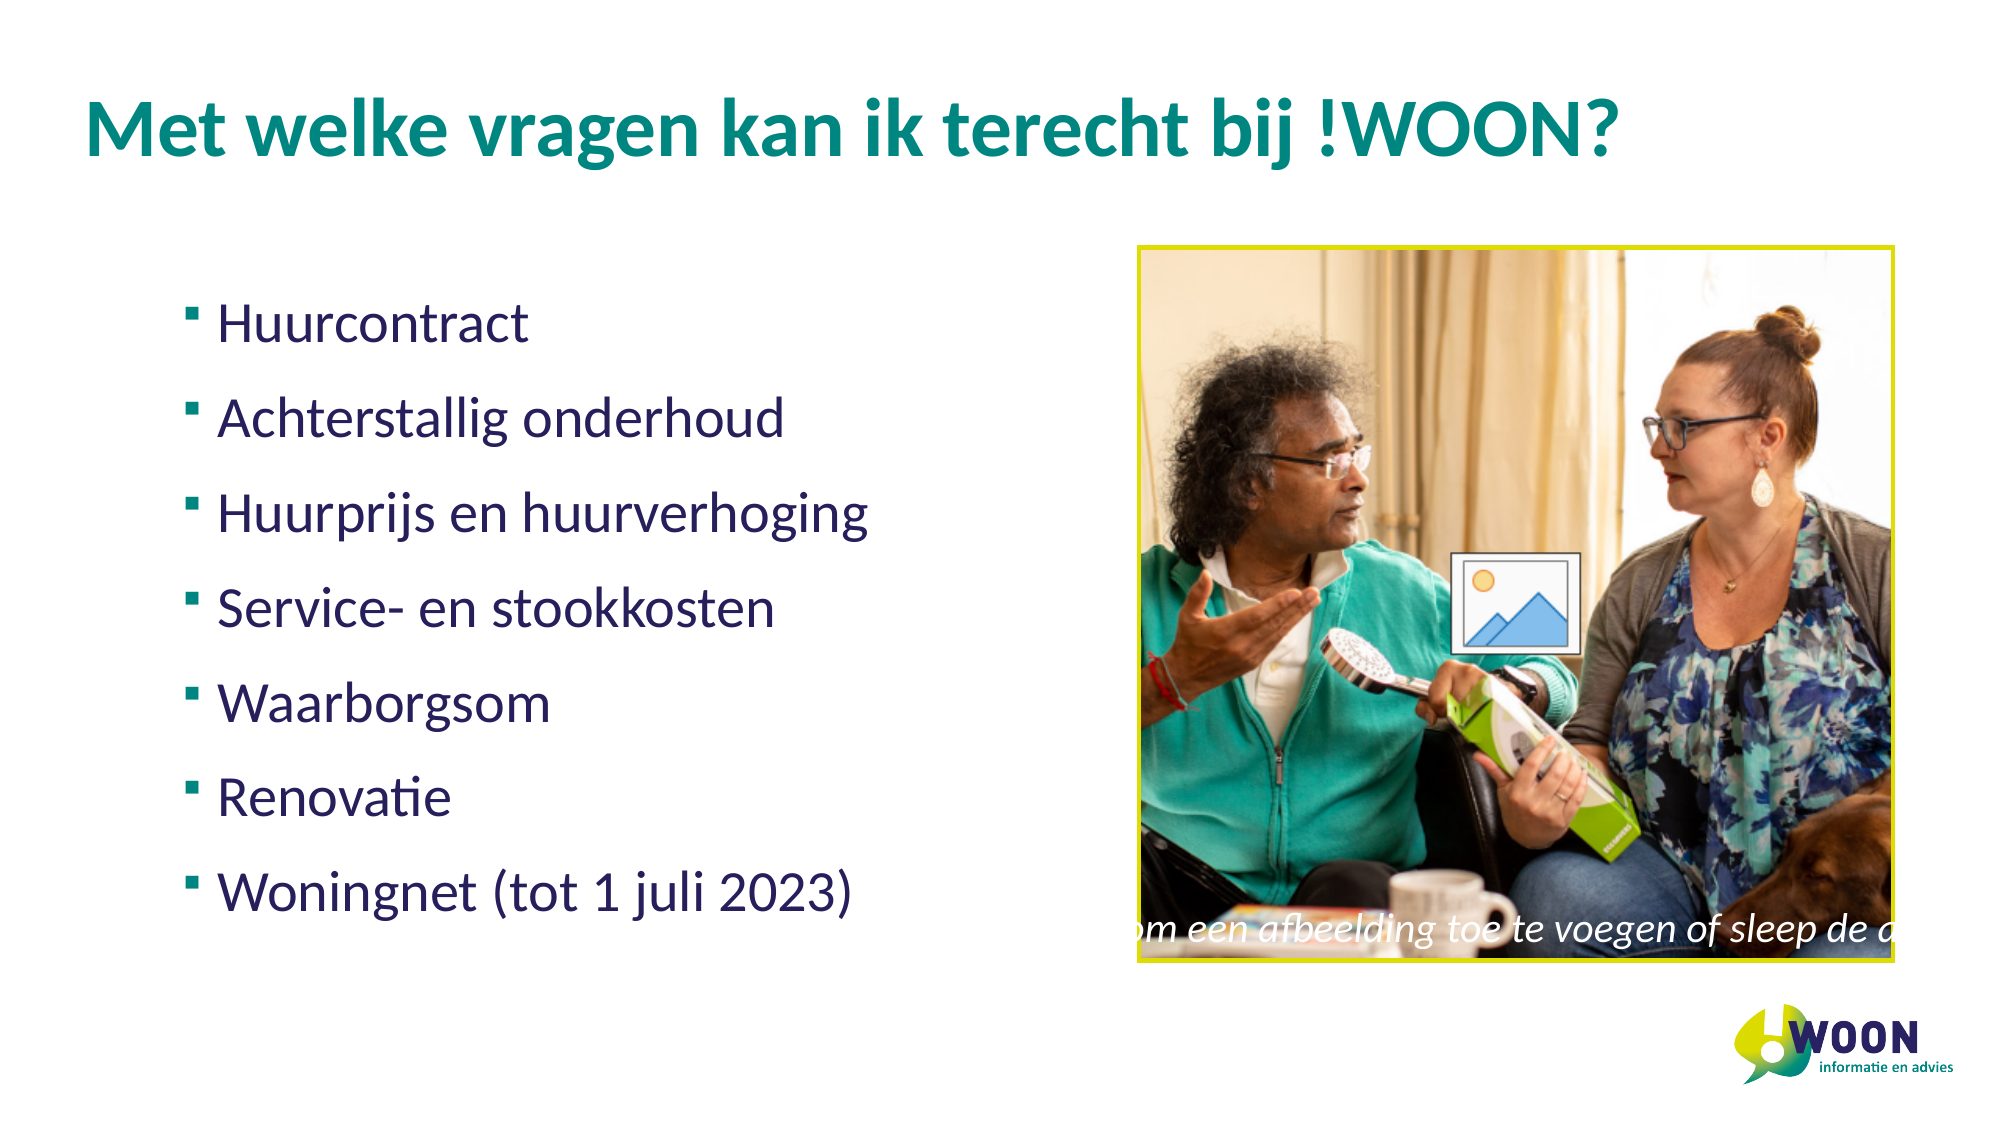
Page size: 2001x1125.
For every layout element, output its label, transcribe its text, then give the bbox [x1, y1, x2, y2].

picture [1140, 249, 1891, 959]
picture [1734, 1004, 1953, 1085]
list Huurcontract Achterstallig onderhoud Huurprijs en huurverhoging Service- en stookkosten Waarborgsom Renovatie Woningnet (tot 1 juli 2023) [167, 249, 918, 959]
title Met welke vragen kan ik terecht bij !WOON? [84, 84, 1916, 167]
